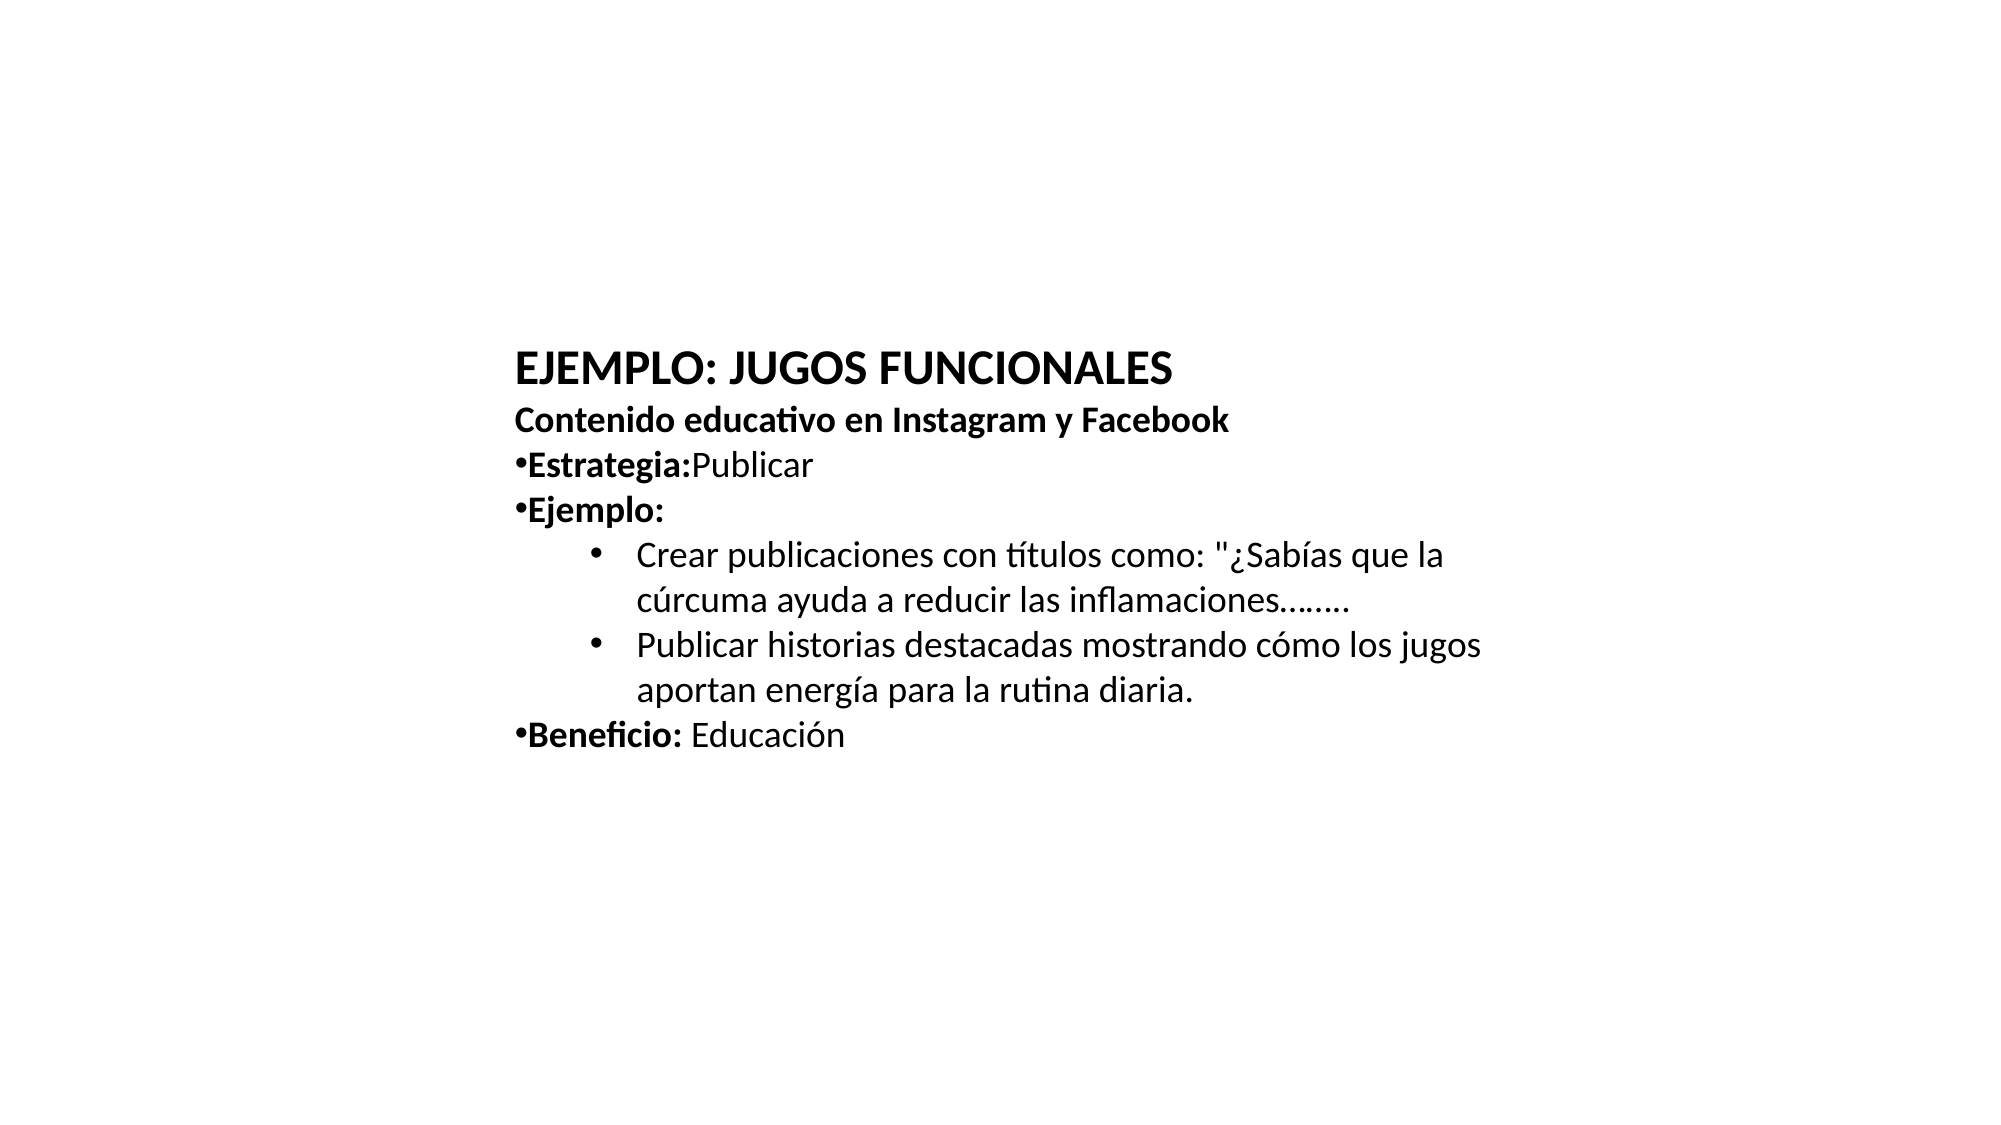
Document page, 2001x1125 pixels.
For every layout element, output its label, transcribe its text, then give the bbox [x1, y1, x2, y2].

text_box EJEMPLO: JUGOS FUNCIONALES Contenido educativo en Instagram y Facebook Estrategia:Publicar Ejemplo: Crear publicaciones con títulos como: "¿Sabías que la cúrcuma ayuda a reducir las inflamaciones…….. Publicar historias destacadas mostrando cómo los jugos aportan energía para la rutina diaria. Beneficio: Educación [500, 327, 1549, 808]
